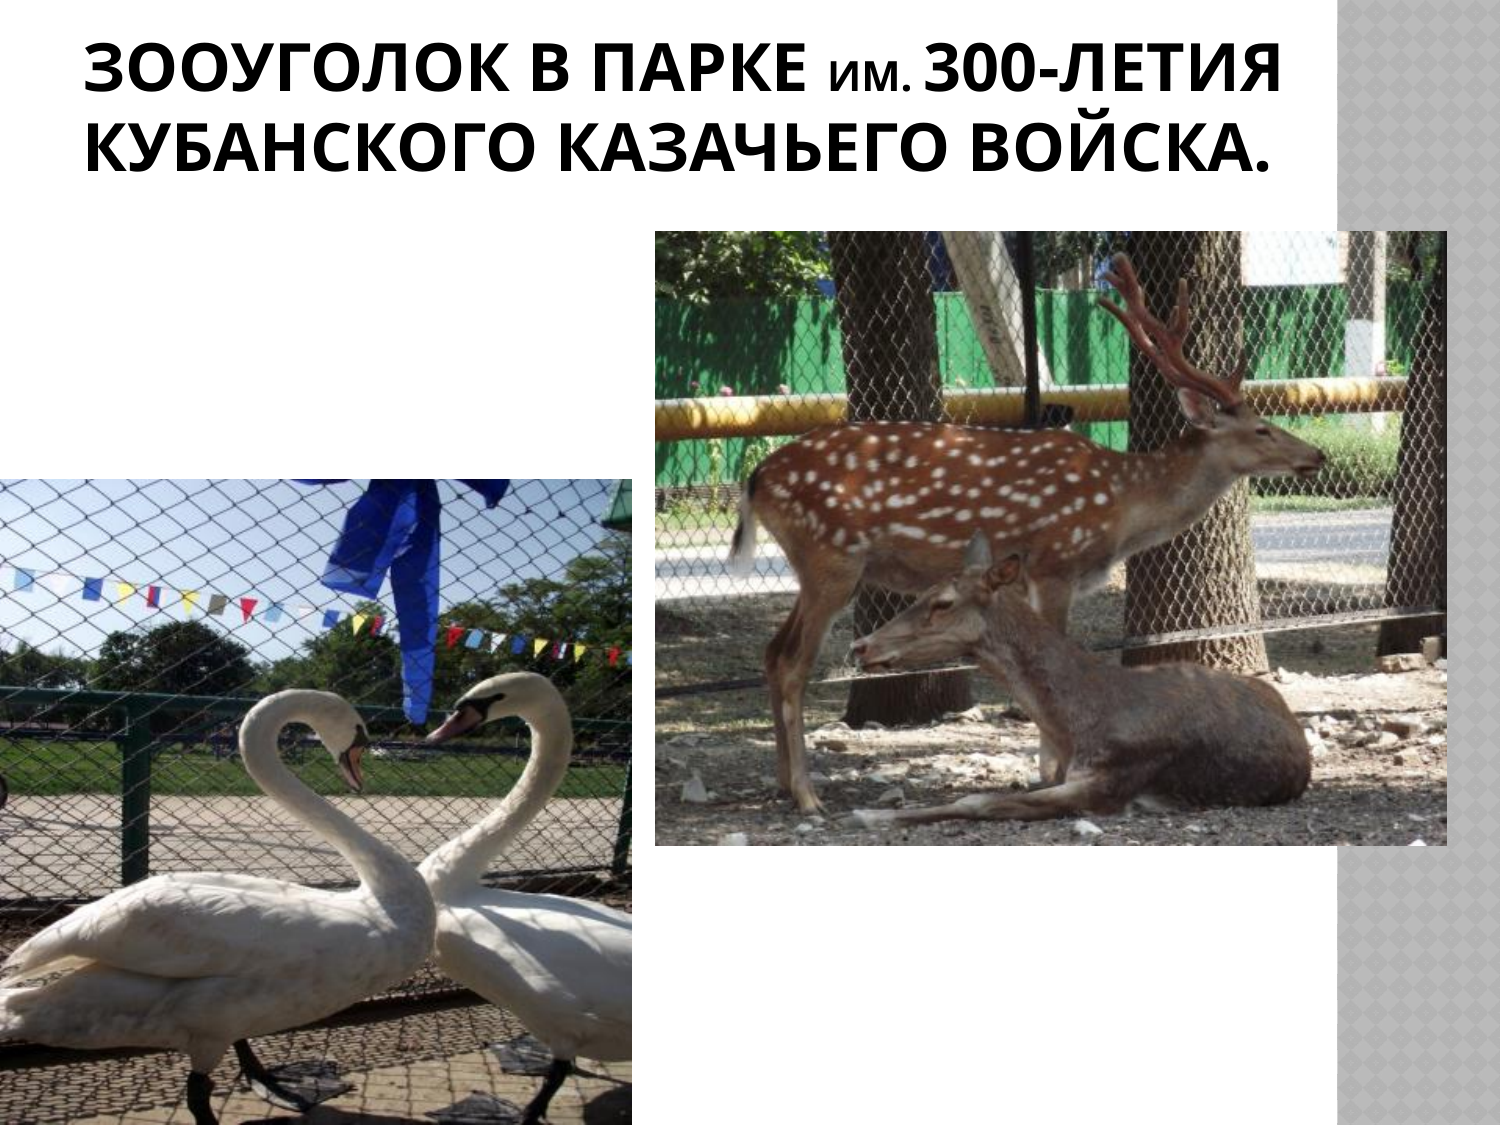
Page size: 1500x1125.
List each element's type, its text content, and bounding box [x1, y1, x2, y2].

title Зооуголок в парке им. 300-летия Кубанского казачьего войска. [75, 30, 1425, 185]
picture [655, 231, 1447, 847]
picture [0, 479, 632, 1125]
